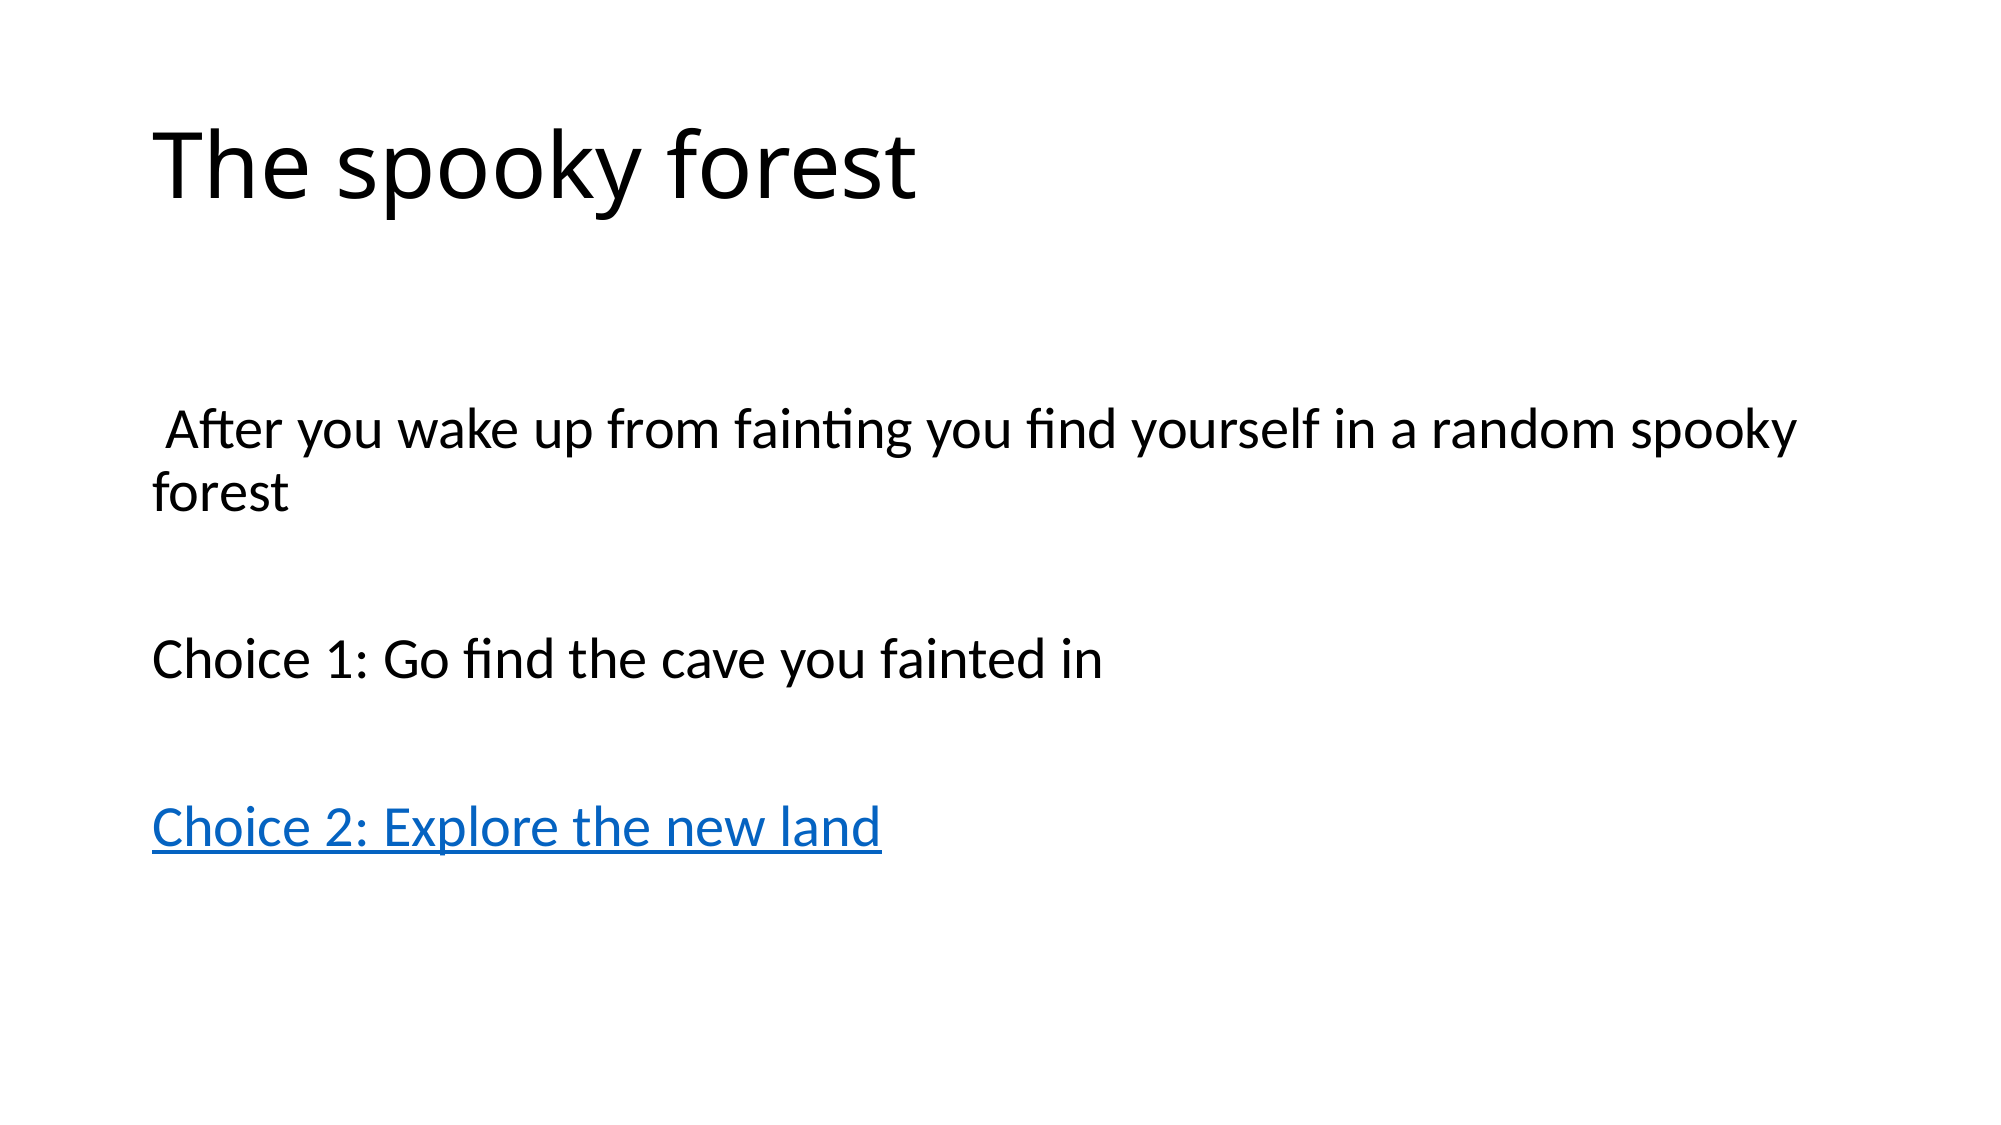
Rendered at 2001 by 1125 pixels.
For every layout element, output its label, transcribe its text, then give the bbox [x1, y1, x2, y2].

title The spooky forest [137, 59, 1863, 278]
list After you wake up from fainting you find yourself in a random spooky forest Choice 1: Go find the cave you fainted in Choice 2: Explore the new land [137, 299, 1863, 1014]
